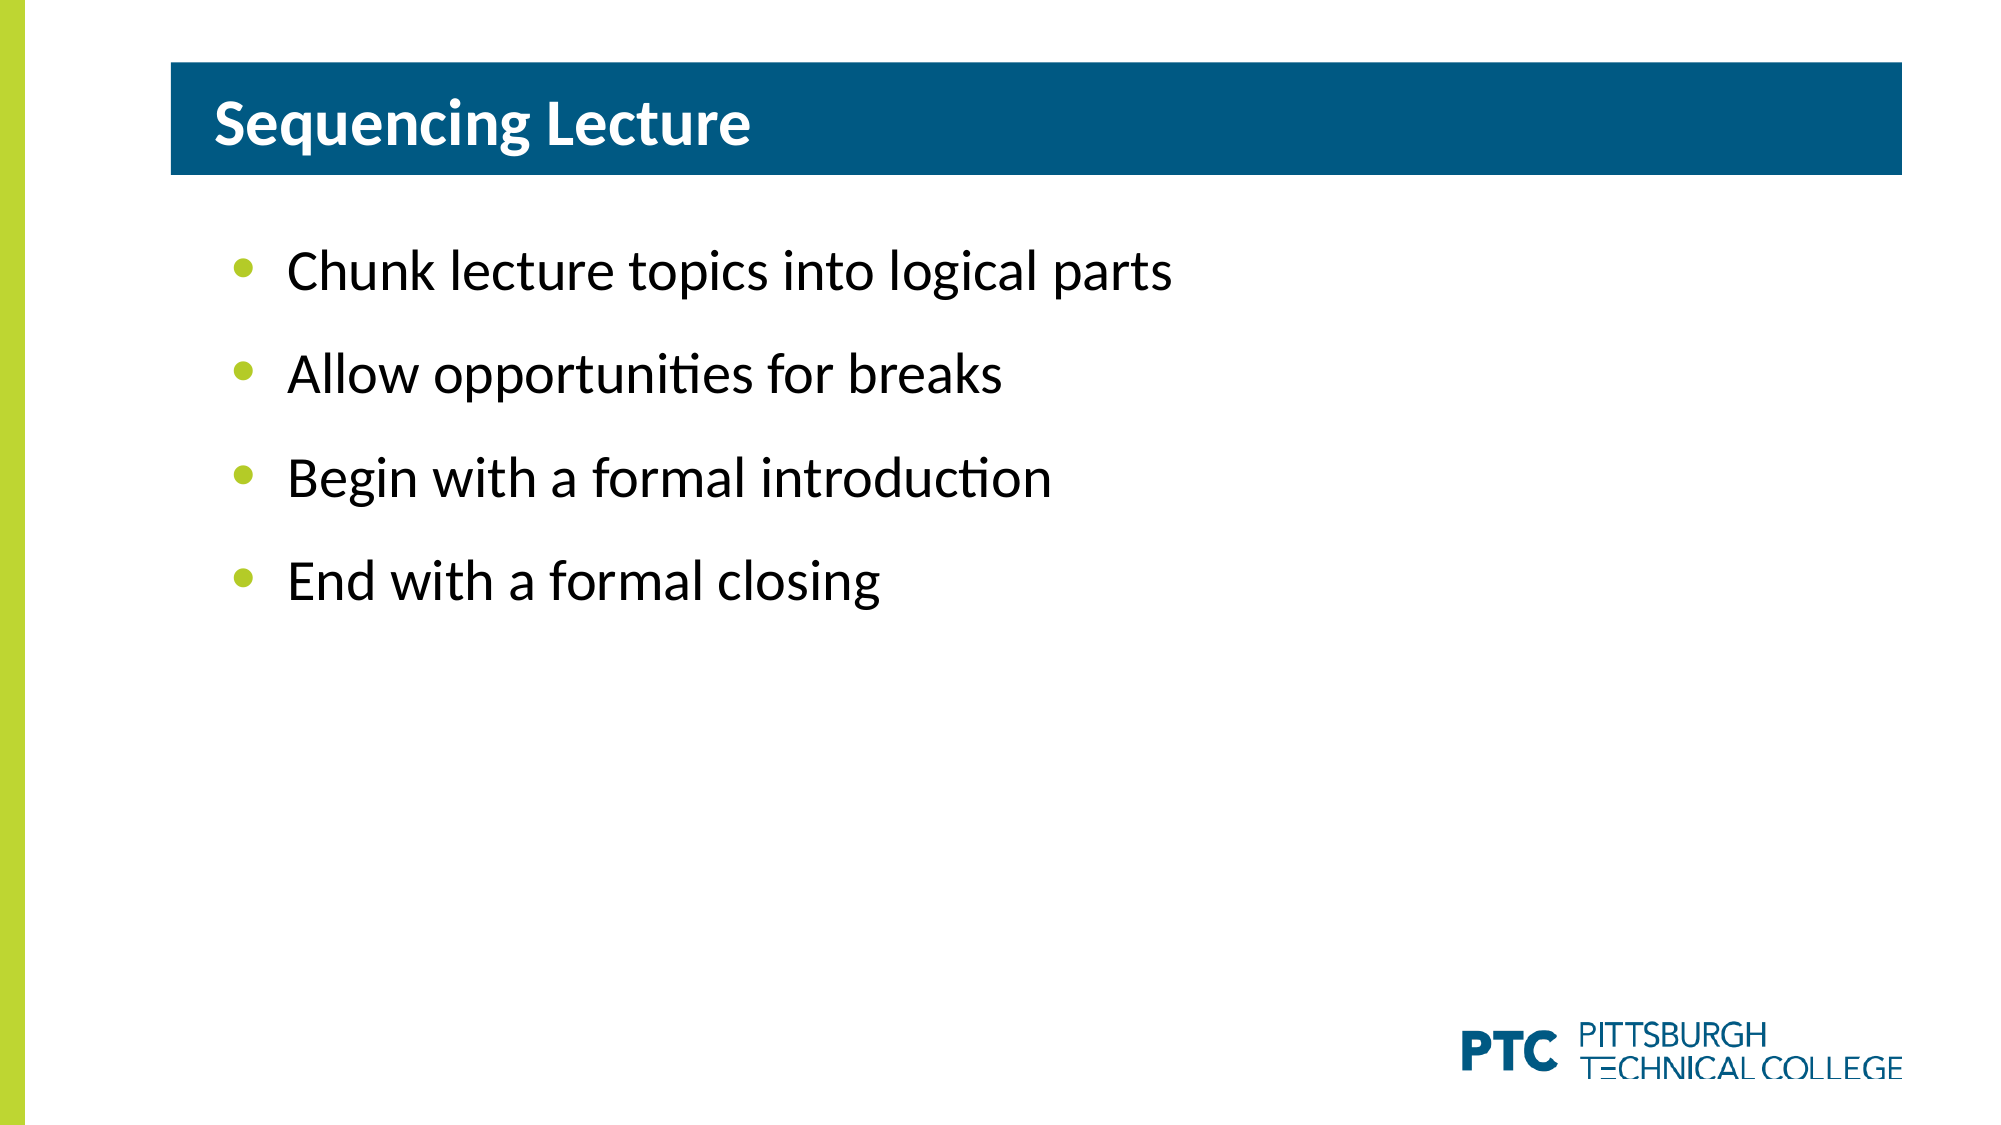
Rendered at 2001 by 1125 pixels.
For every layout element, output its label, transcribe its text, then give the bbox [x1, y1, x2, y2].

list Chunk lecture topics into logical parts Allow opportunities for breaks Begin with a formal introduction End with a formal closing [216, 224, 1788, 1000]
list Sequencing Lecture [170, 62, 1902, 175]
